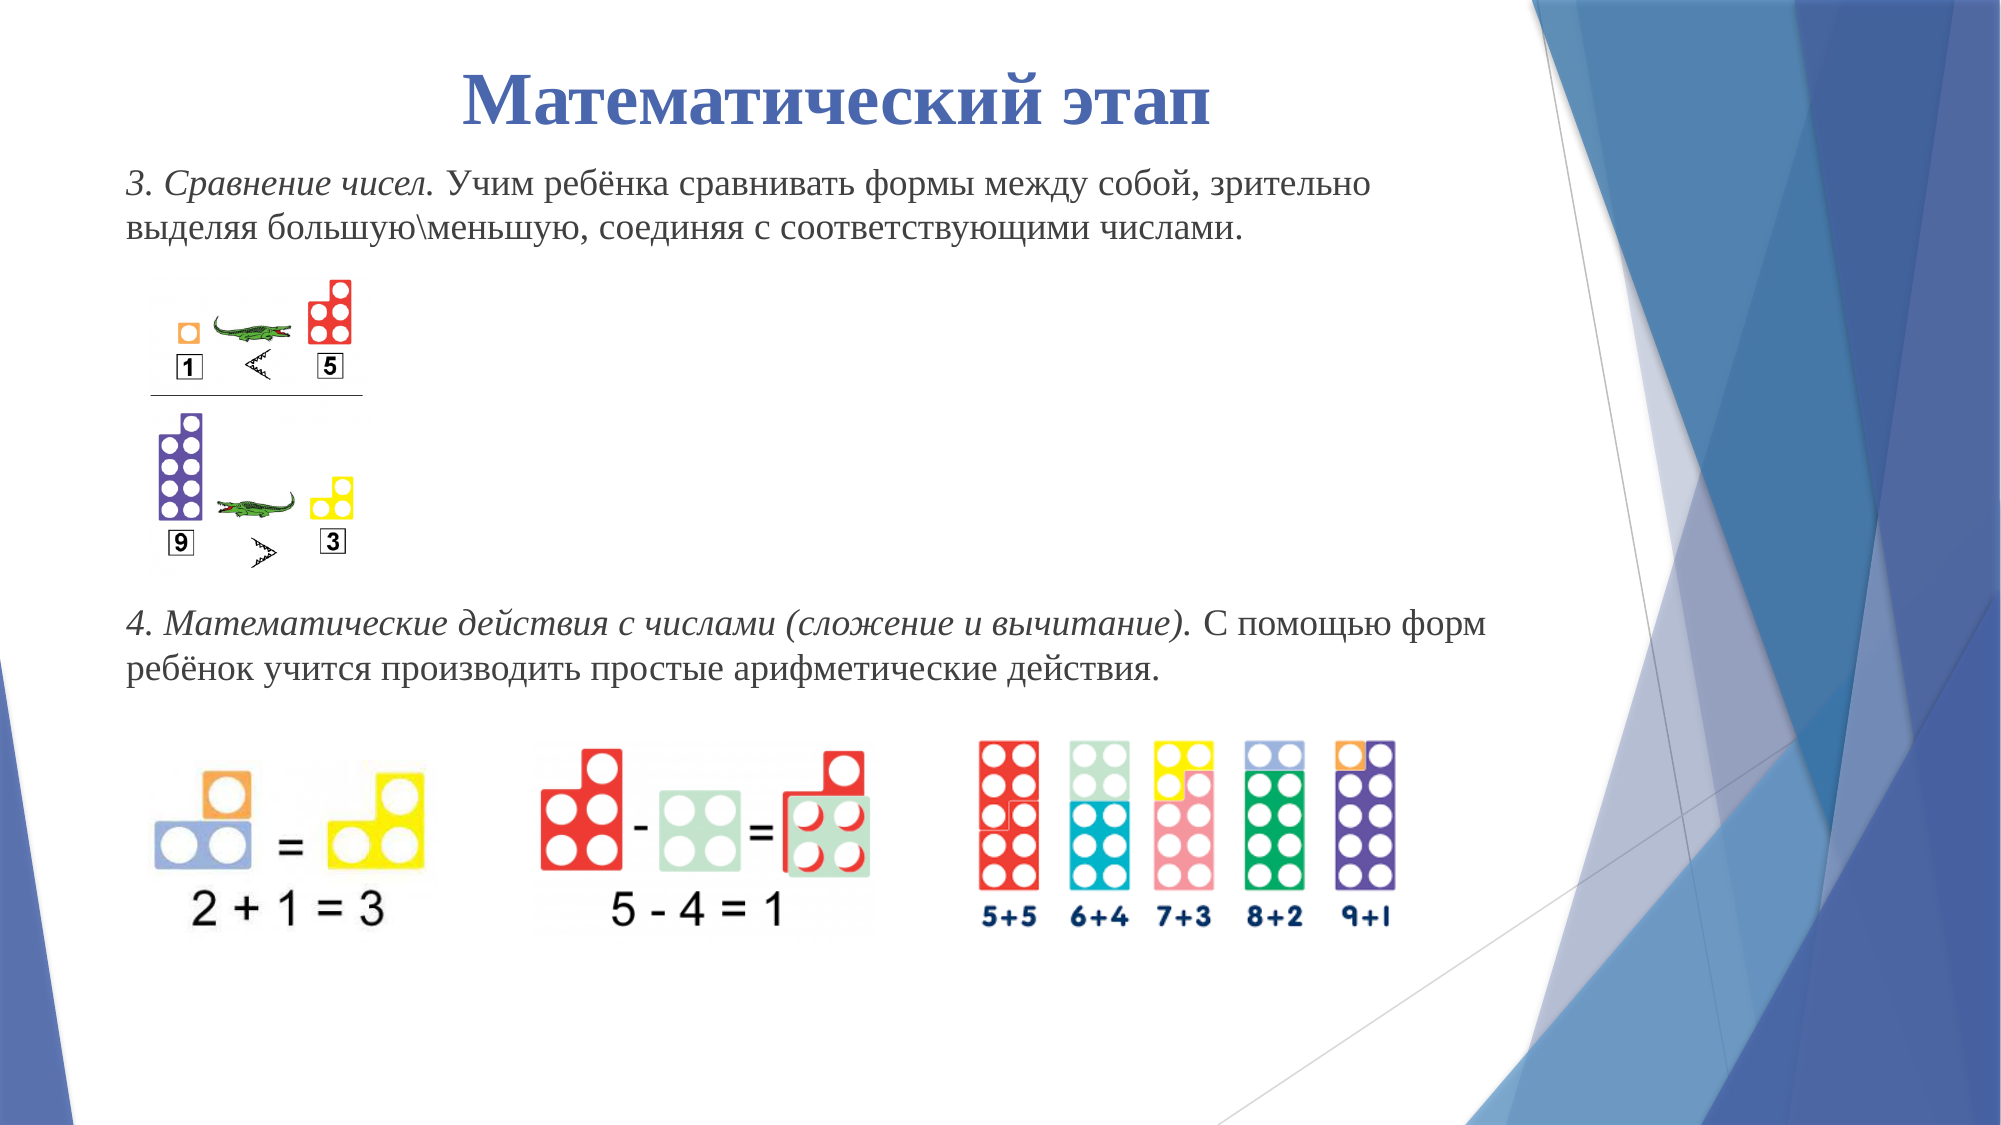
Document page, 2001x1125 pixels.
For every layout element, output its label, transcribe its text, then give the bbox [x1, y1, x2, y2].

title Математический этап [132, 41, 1543, 153]
picture [967, 725, 1419, 944]
picture [146, 759, 438, 944]
picture [146, 274, 370, 577]
list 3. Сравнение чисел. Учим ребёнка сравнивать формы между собой, зрительно выделяя большую\меньшую, соединяя с соответствующими числами. 4. Математические действия с числами (сложение и вычитание). С помощью форм ребёнок учится производить простые арифметические действия. [111, 149, 1522, 1076]
picture [532, 742, 877, 944]
